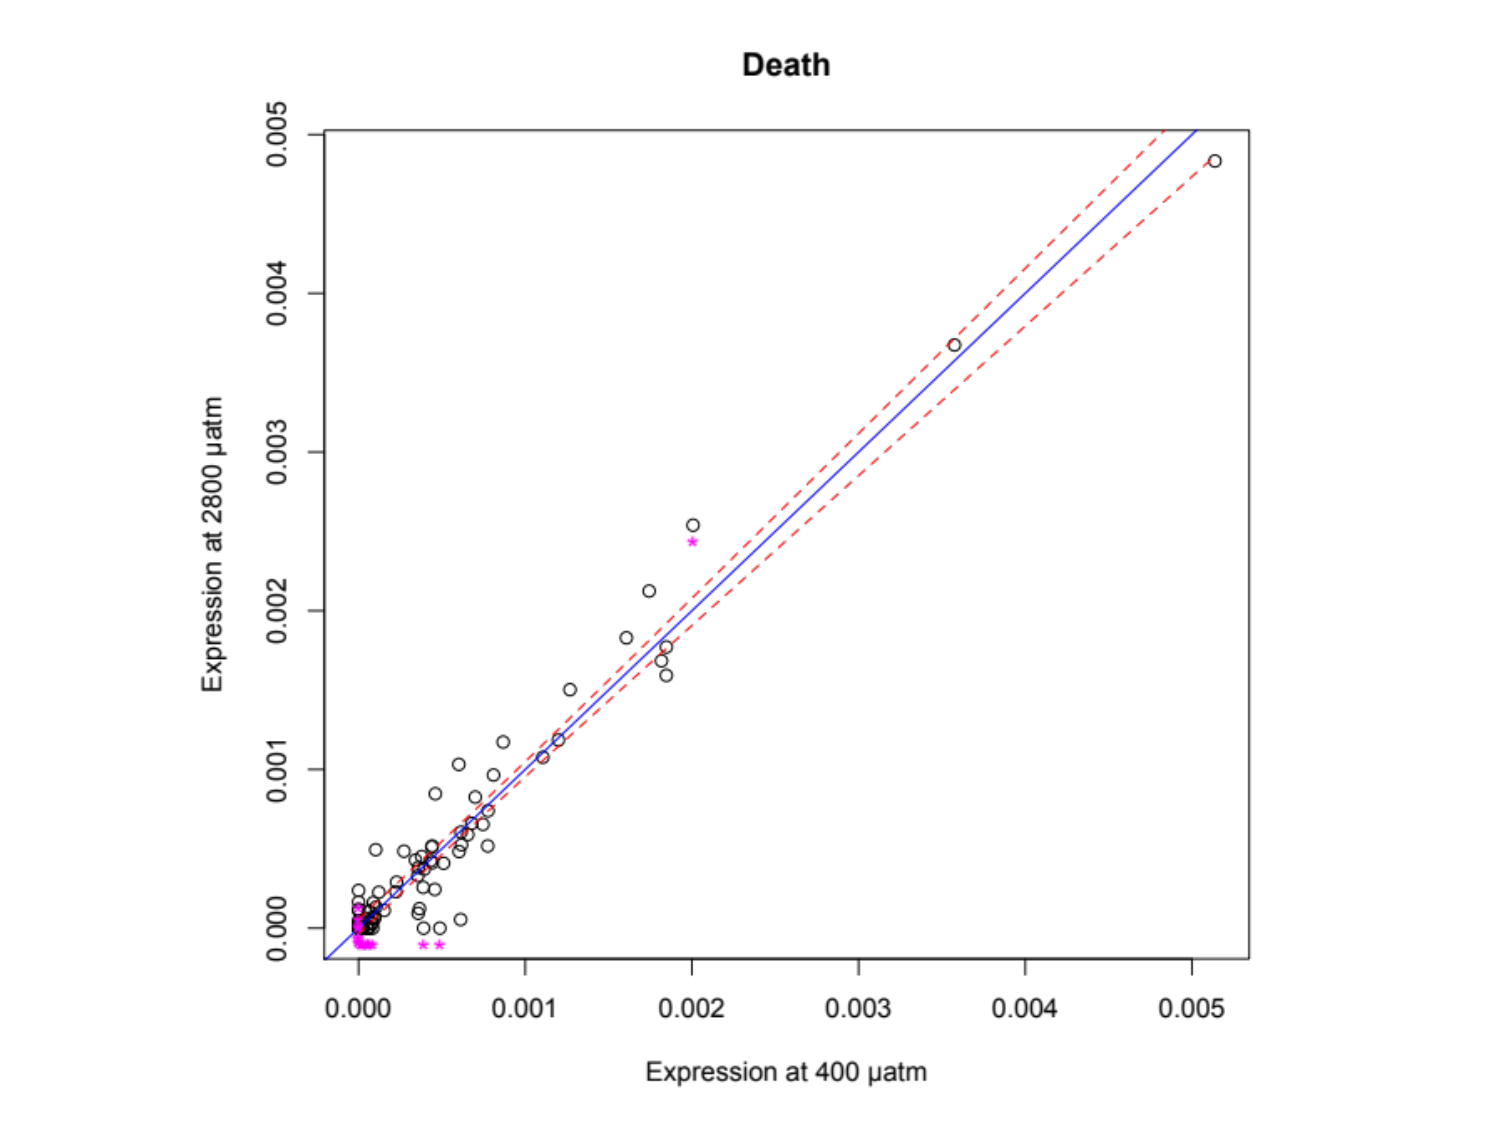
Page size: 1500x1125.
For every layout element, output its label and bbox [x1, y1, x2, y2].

picture [192, 0, 1314, 1120]
